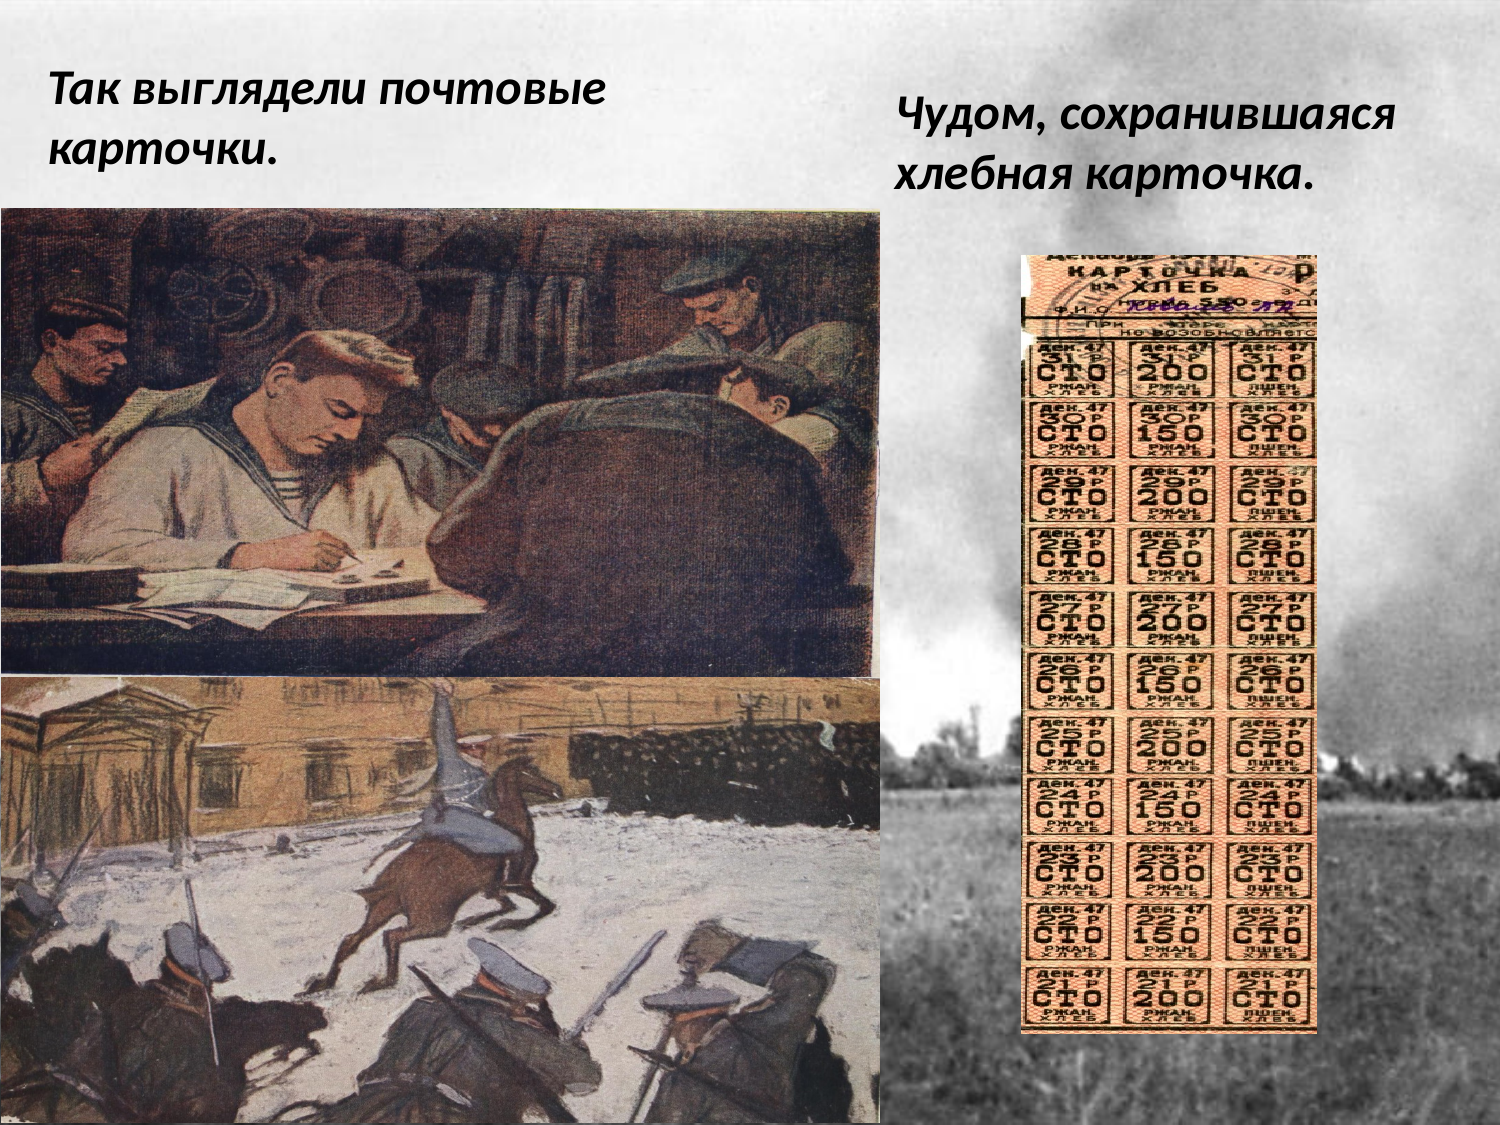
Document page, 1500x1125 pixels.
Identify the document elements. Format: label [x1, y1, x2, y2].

picture [0, 0, 1500, 1125]
list [1021, 255, 1318, 1034]
